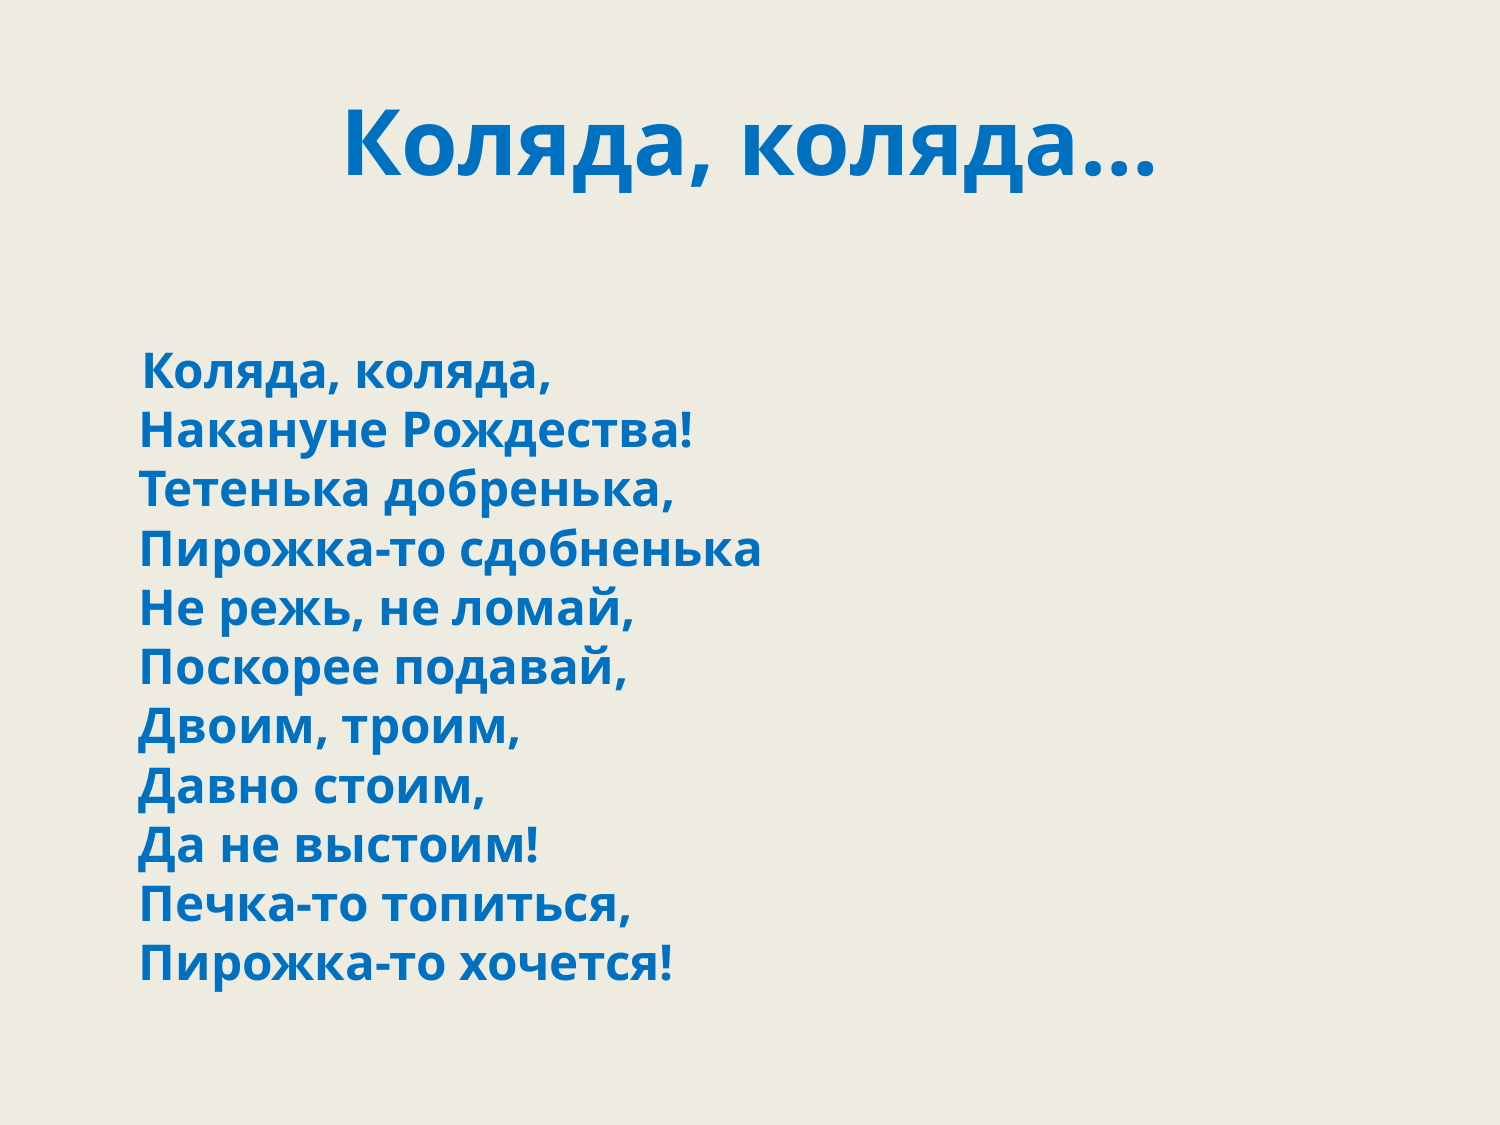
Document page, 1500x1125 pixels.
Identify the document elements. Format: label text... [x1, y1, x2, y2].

title Коляда, коляда… [75, 45, 1425, 233]
list Коляда, коляда, Накануне Рождества! Тетенька добренька, Пирожка-то сдобненька Не режь, не ломай, Поскорее подавай, Двоим, троим, Давно стоим, Да не выстоим! Печка-то топиться, Пирожка-то хочется! [75, 262, 1425, 1005]
